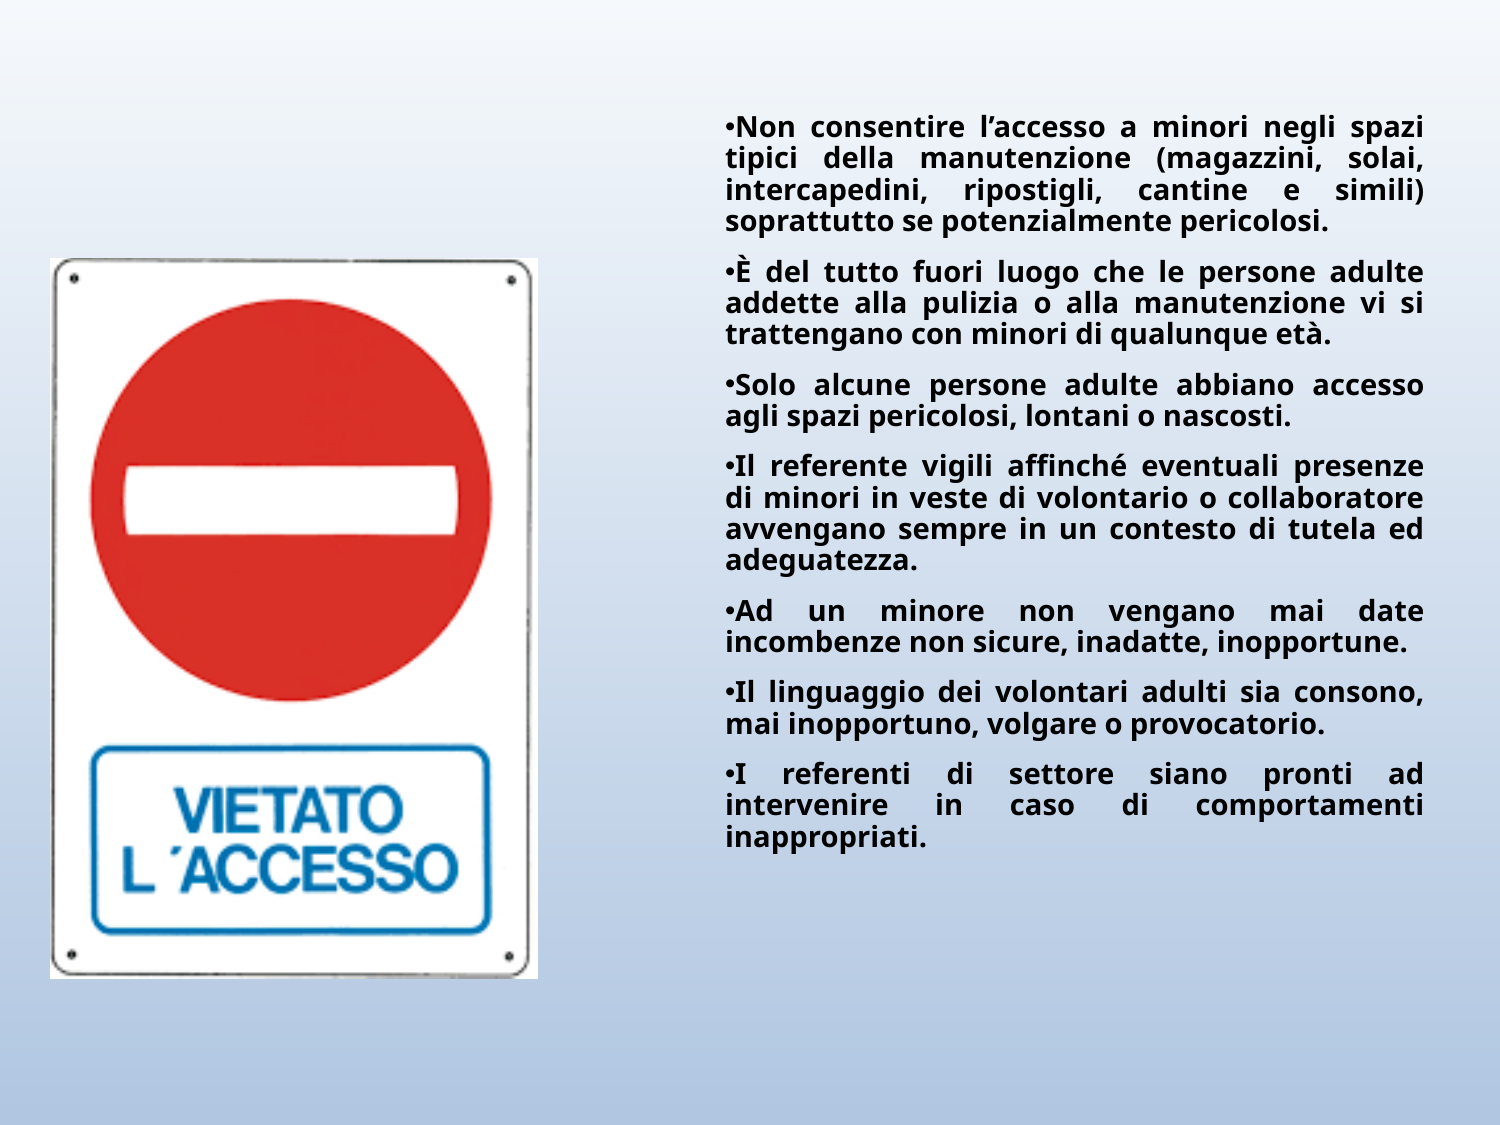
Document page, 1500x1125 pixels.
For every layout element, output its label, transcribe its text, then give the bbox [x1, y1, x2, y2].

picture [49, 258, 538, 979]
text_box Non consentire l’accesso a minori negli spazi tipici della manutenzione (magazzini, solai, intercapedini, ripostigli, cantine e simili) soprattutto se potenzialmente pericolosi. È del tutto fuori luogo che le persone adulte addette alla pulizia o alla manutenzione vi si trattengano con minori di qualunque età. Solo alcune persone adulte abbiano accesso agli spazi pericolosi, lontani o nascosti. Il referente vigili affinché eventuali presenze di minori in veste di volontario o collaboratore avvengano sempre in un contesto di tutela ed adeguatezza. Ad un minore non vengano mai date incombenze non sicure, inadatte, inopportune. Il linguaggio dei volontari adulti sia consono, mai inopportuno, volgare o provocatorio. I referenti di settore siano pronti ad intervenire in caso di comportamenti inappropriati. [725, 112, 1425, 1002]
